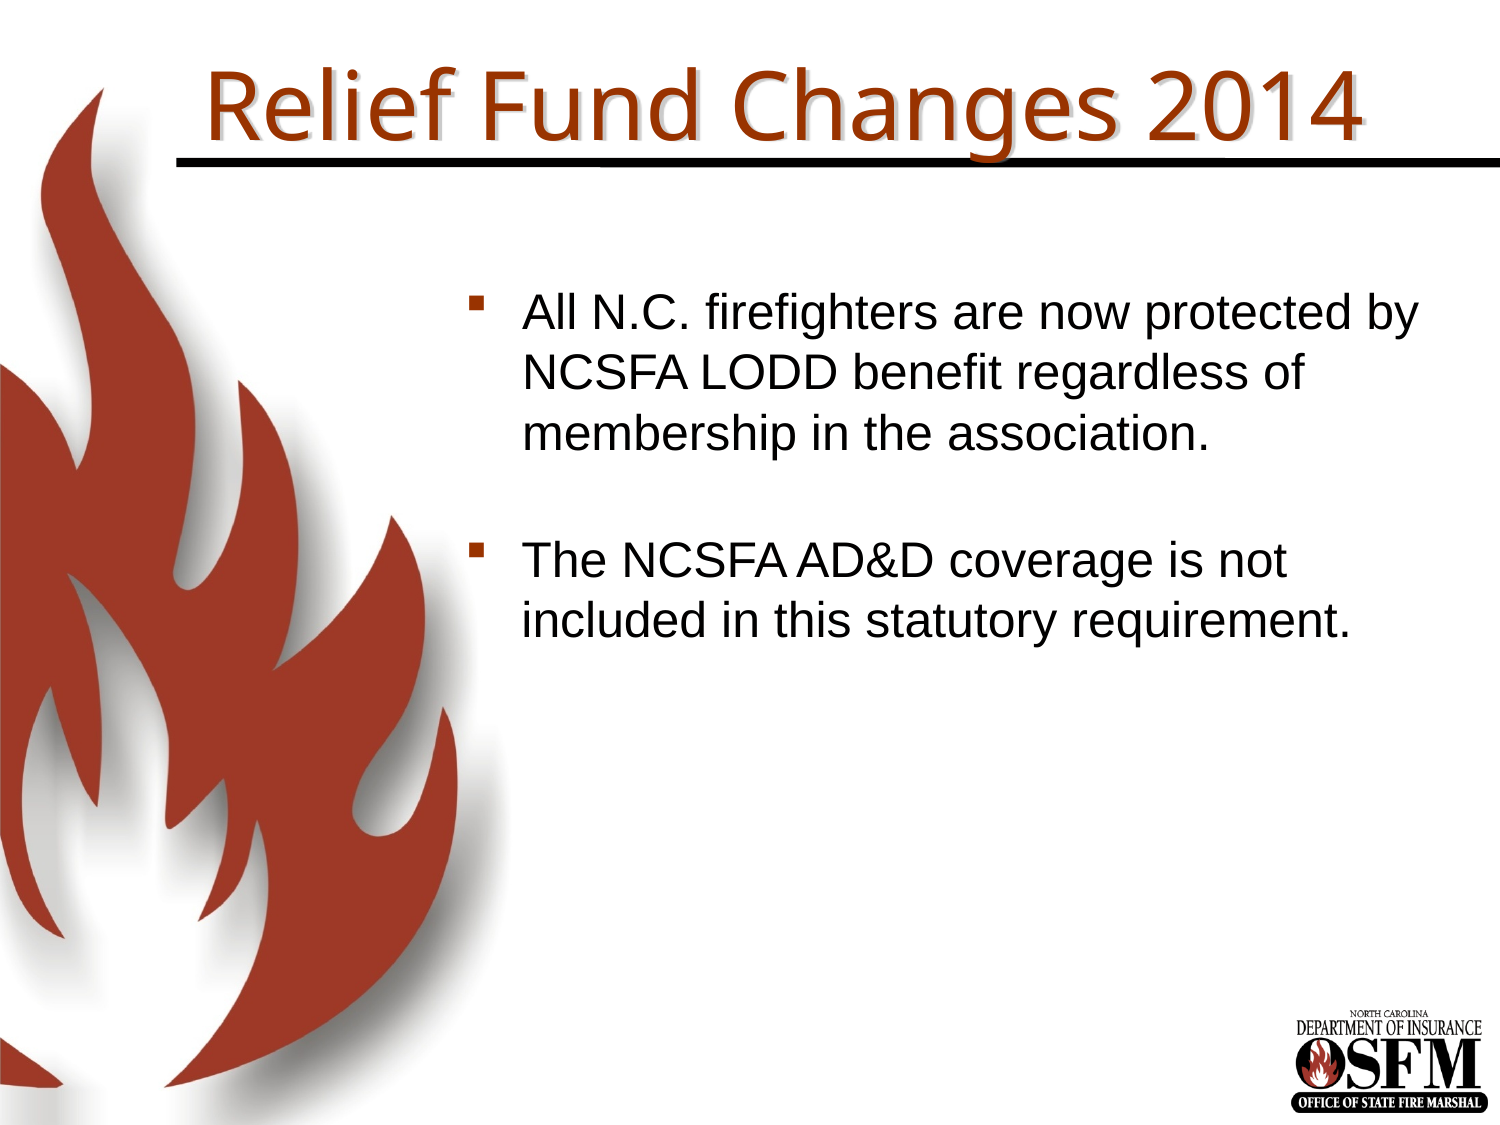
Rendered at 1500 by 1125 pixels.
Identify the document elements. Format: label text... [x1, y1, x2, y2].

list All N.C. firefighters are now protected by NCSFA LODD benefit regardless of membership in the association. The NCSFA AD&D coverage is not included in this statutory requirement. [449, 212, 1463, 1001]
picture [0, 87, 513, 1125]
title Relief Fund Changes 2014 [187, 37, 1500, 286]
picture [1291, 1010, 1488, 1113]
